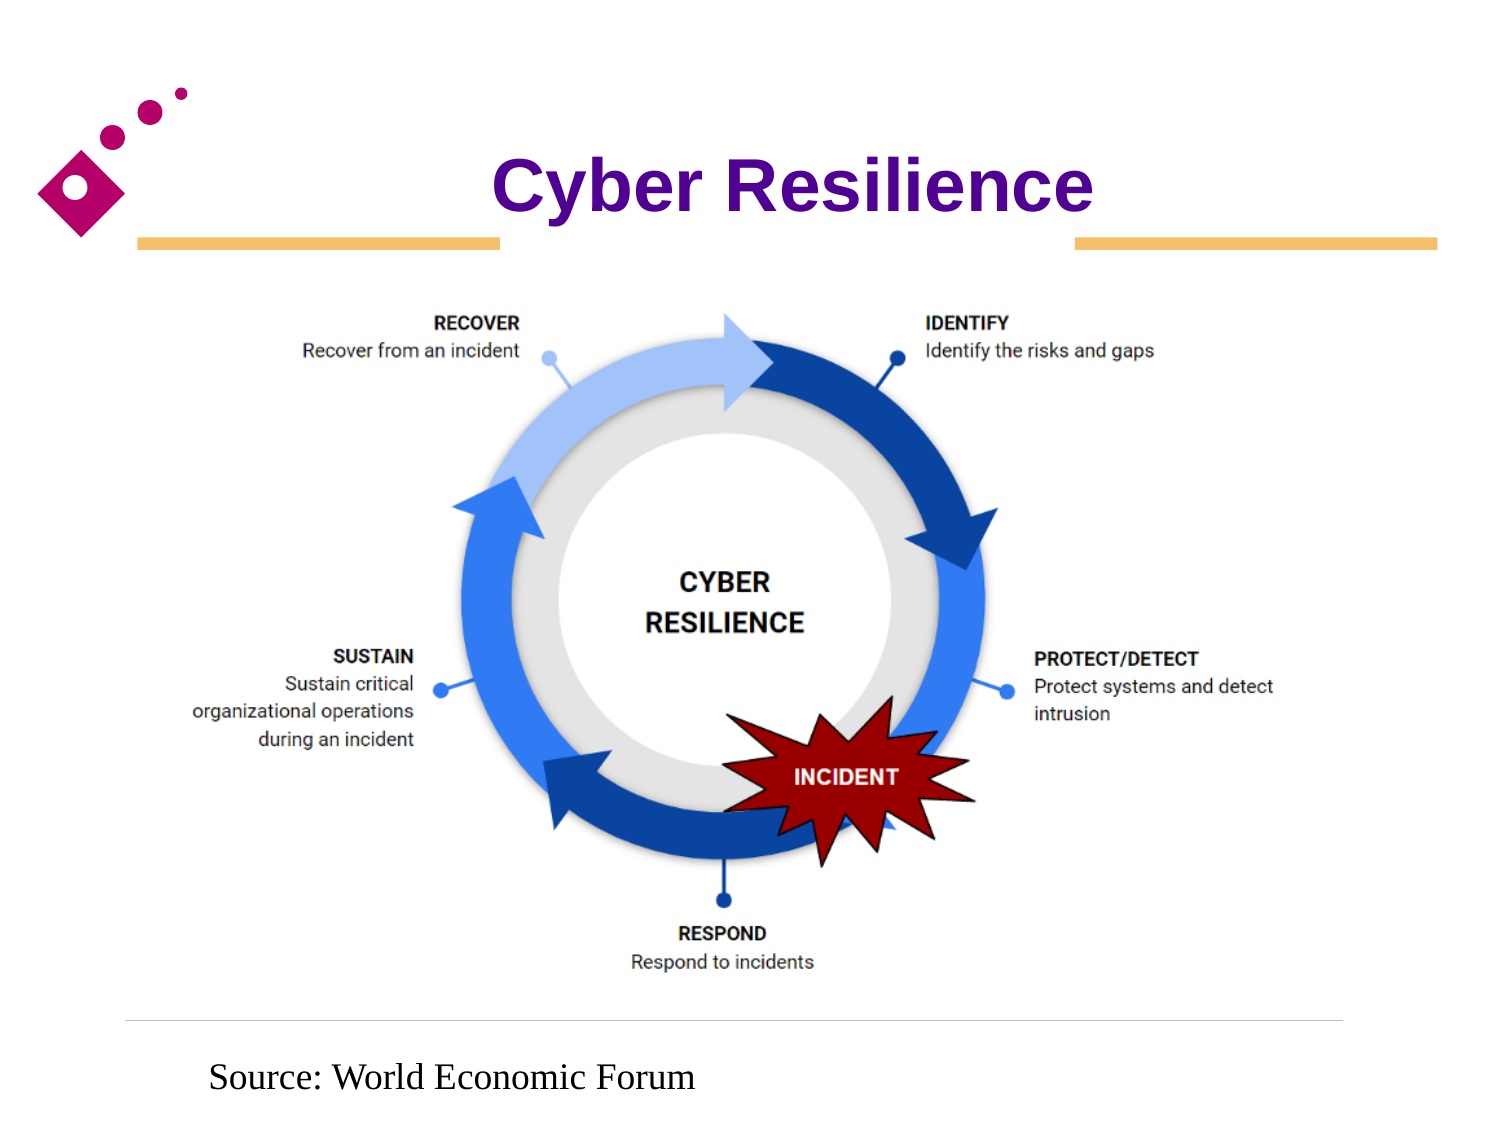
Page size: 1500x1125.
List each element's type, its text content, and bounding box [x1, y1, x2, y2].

title Cyber Resilience [124, 99, 1463, 263]
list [124, 262, 1343, 1023]
text_box Source: World Economic Forum [193, 1044, 1170, 1105]
